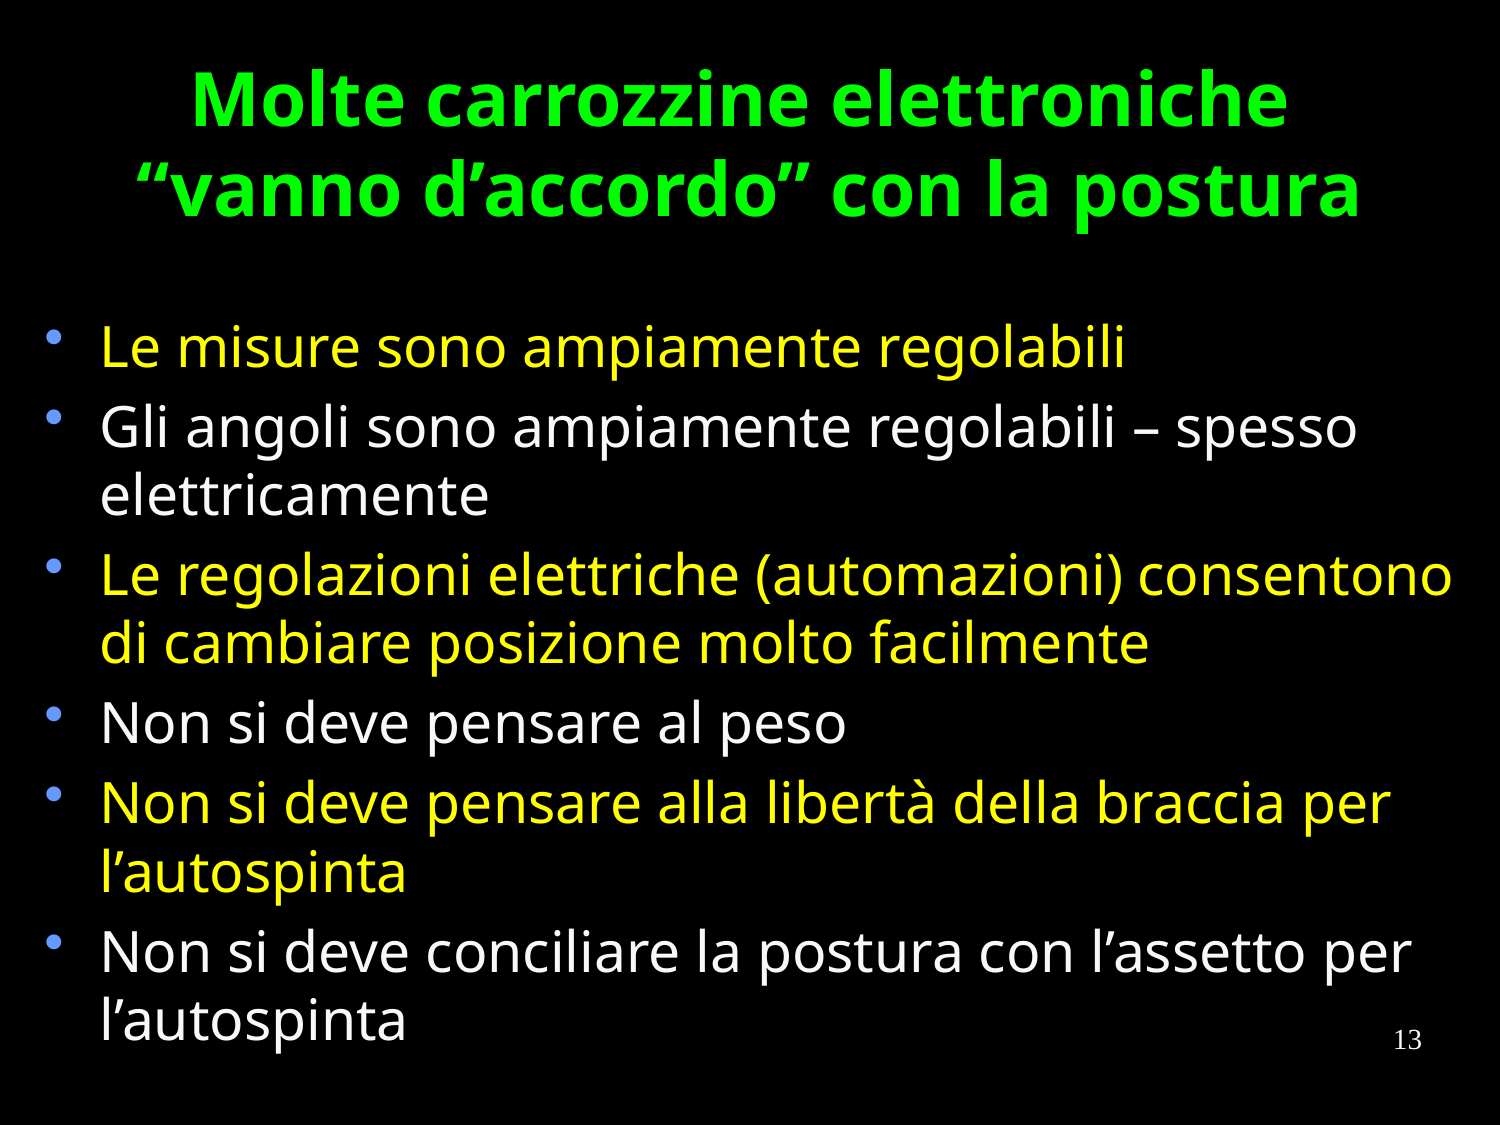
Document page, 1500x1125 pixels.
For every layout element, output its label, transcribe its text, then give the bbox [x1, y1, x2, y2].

list Le misure sono ampiamente regolabili Gli angoli sono ampiamente regolabili – spesso elettricamente Le regolazioni elettriche (automazioni) consentono di cambiare posizione molto facilmente Non si deve pensare al peso Non si deve pensare alla libertà della braccia per l’autospinta Non si deve conciliare la postura con l’assetto per l’autospinta [29, 302, 1471, 1125]
title Molte carrozzine elettroniche “vanno d’accordo” con la postura [56, 42, 1444, 240]
slide_number 13 [1124, 987, 1438, 1063]
